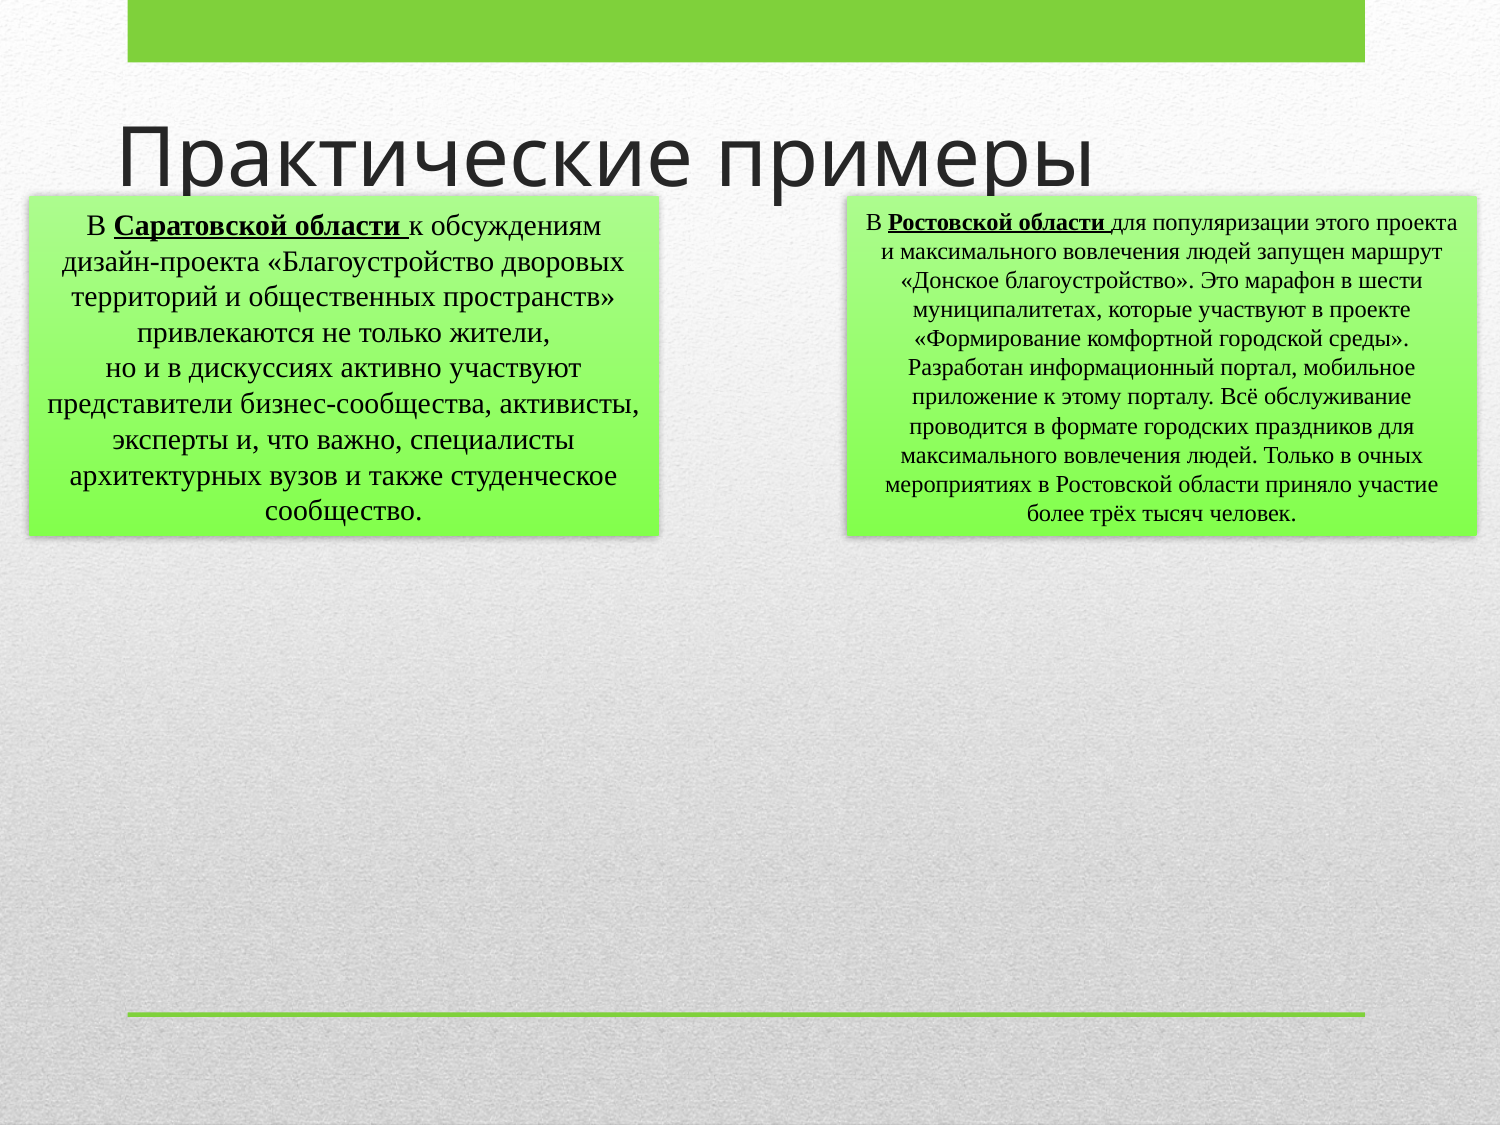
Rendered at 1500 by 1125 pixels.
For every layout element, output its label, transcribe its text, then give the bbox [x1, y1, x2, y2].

title Практические примеры [100, 0, 1213, 195]
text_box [28, 195, 1478, 992]
